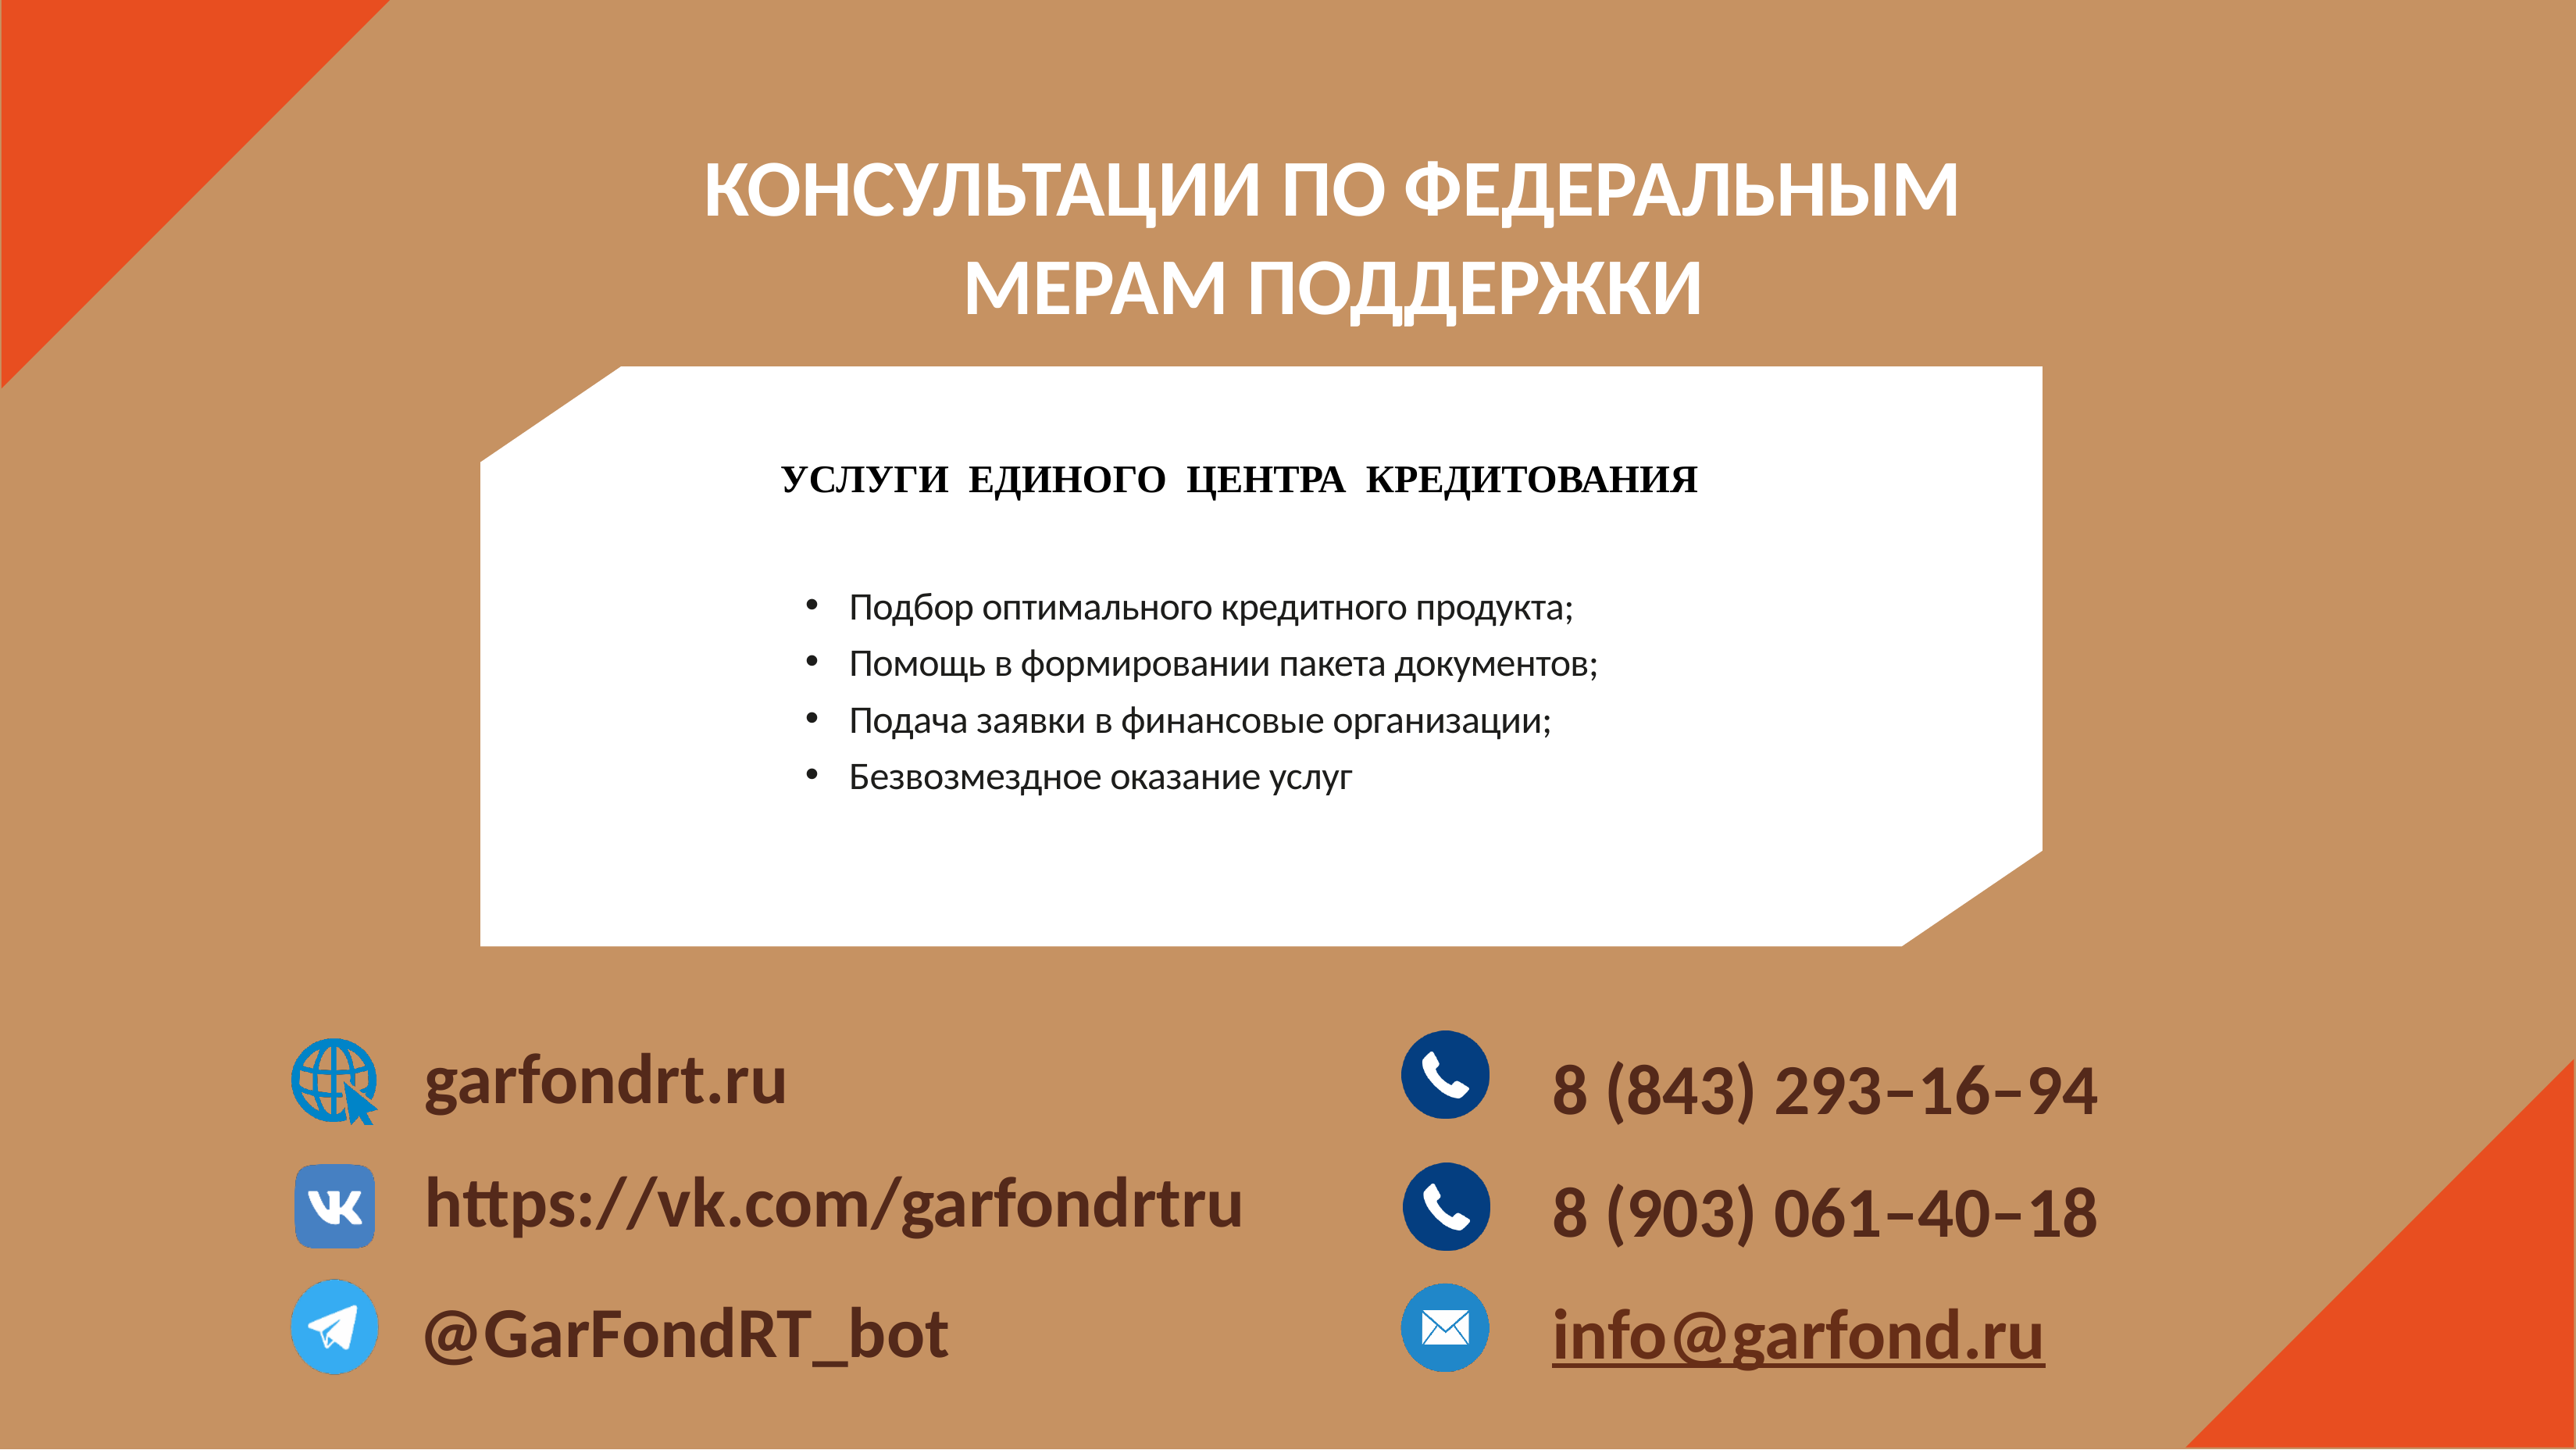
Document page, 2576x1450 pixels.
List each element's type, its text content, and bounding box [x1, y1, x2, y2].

text_box КОНСУЛЬТАЦИИ ПО ФЕДЕРАЛЬНЫМ МЕРАМ ПОДДЕРЖКИ [311, 133, 2354, 330]
text_box https://vk.com/garfondrtru [413, 1118, 1348, 1247]
picture [294, 1164, 375, 1249]
picture [277, 1274, 392, 1380]
text_box УСЛУГИ ЕДИНОГО ЦЕНТРА КРЕДИТОВАНИЯ [780, 416, 1743, 501]
text_box [480, 366, 2043, 947]
picture [1393, 1274, 1499, 1380]
picture [353, 1117, 363, 1125]
text_box @GarFondRT_bot [408, 1280, 1074, 1377]
text_box [1, 0, 391, 389]
text_box [2185, 1059, 2574, 1448]
text_box Подбор оптимального кредитного продукта; Помощь в формировании пакета документов; Подача заявки в финансовые организации; Безвозмездное оказание услуг [803, 579, 1743, 798]
text_box garfondrt.ru [412, 1026, 801, 1124]
picture [1402, 1162, 1490, 1251]
picture [1401, 1030, 1490, 1119]
picture [277, 1037, 391, 1125]
text_box 8 (843) 293–16–94 8 (903) 061–40–18 info@garfond.ru [1540, 1001, 2154, 1379]
